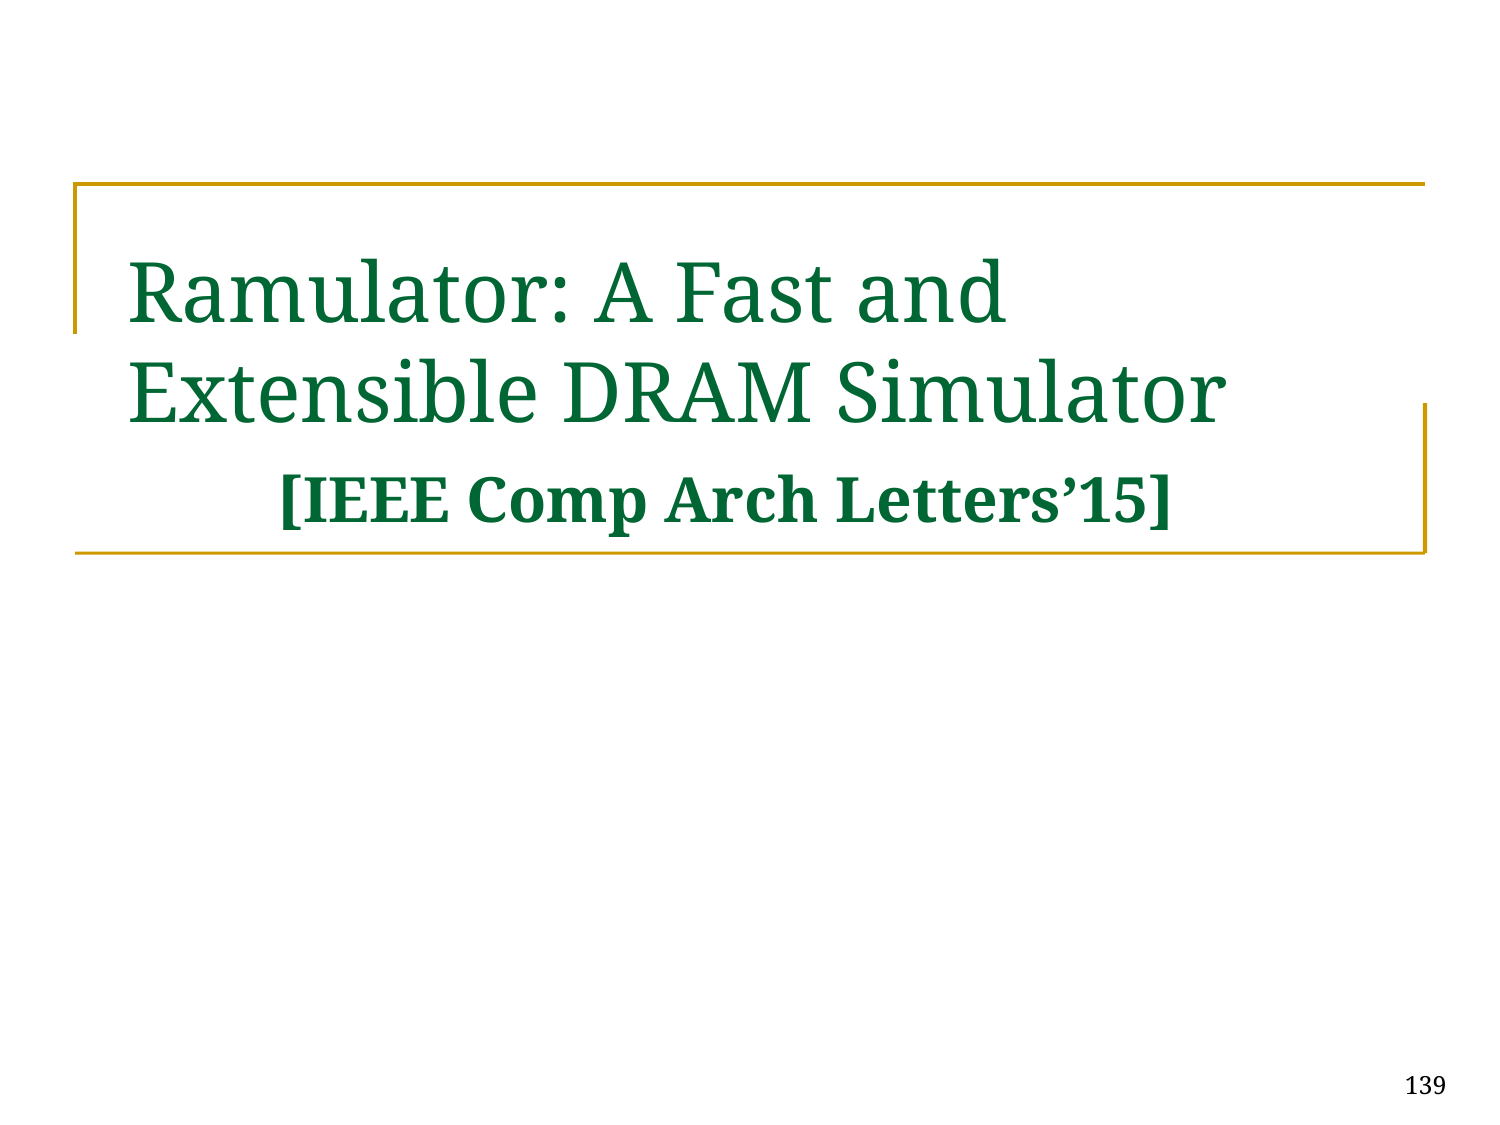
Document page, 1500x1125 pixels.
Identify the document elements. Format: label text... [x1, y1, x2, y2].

slide_number 139 [1111, 1036, 1462, 1112]
title Ramulator: A Fast and Extensible DRAM Simulator [IEEE Comp Arch Letters’15] [112, 231, 1413, 520]
